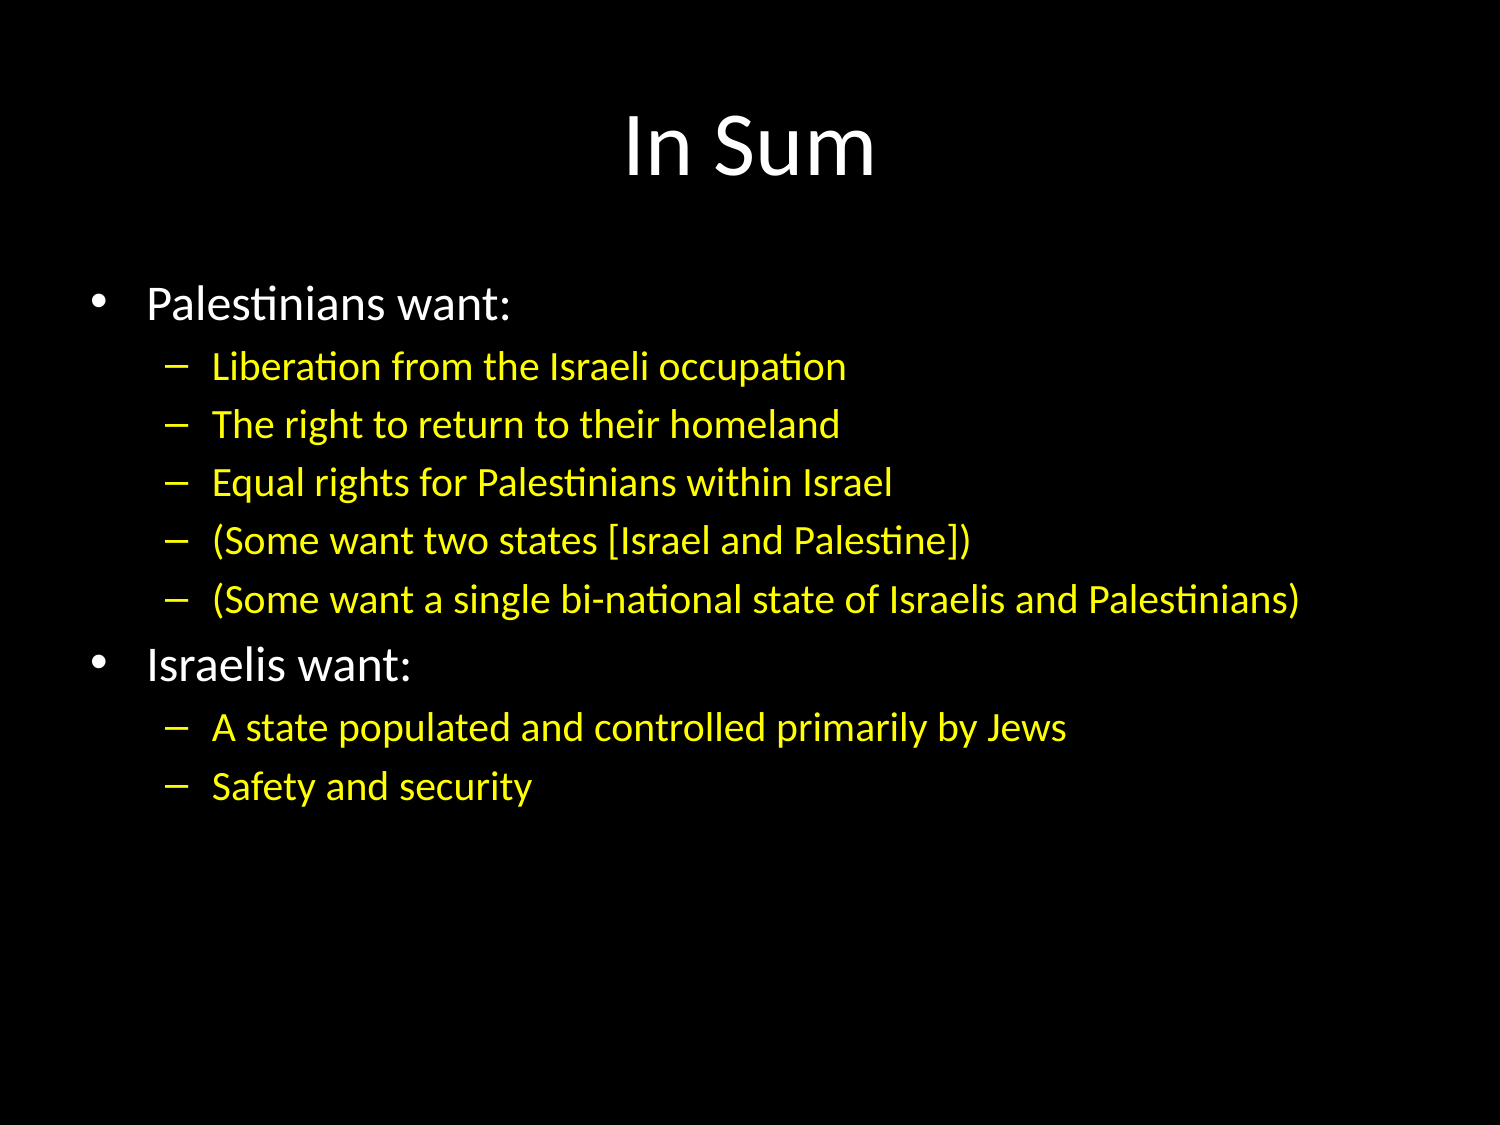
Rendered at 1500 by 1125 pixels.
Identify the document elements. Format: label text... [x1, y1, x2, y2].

list Palestinians want: Liberation from the Israeli occupation The right to return to their homeland Equal rights for Palestinians within Israel (Some want two states [Israel and Palestine]) (Some want a single bi-national state of Israelis and Palestinians) Israelis want: A state populated and controlled primarily by Jews Safety and security [75, 262, 1425, 1005]
title In Sum [75, 45, 1425, 233]
